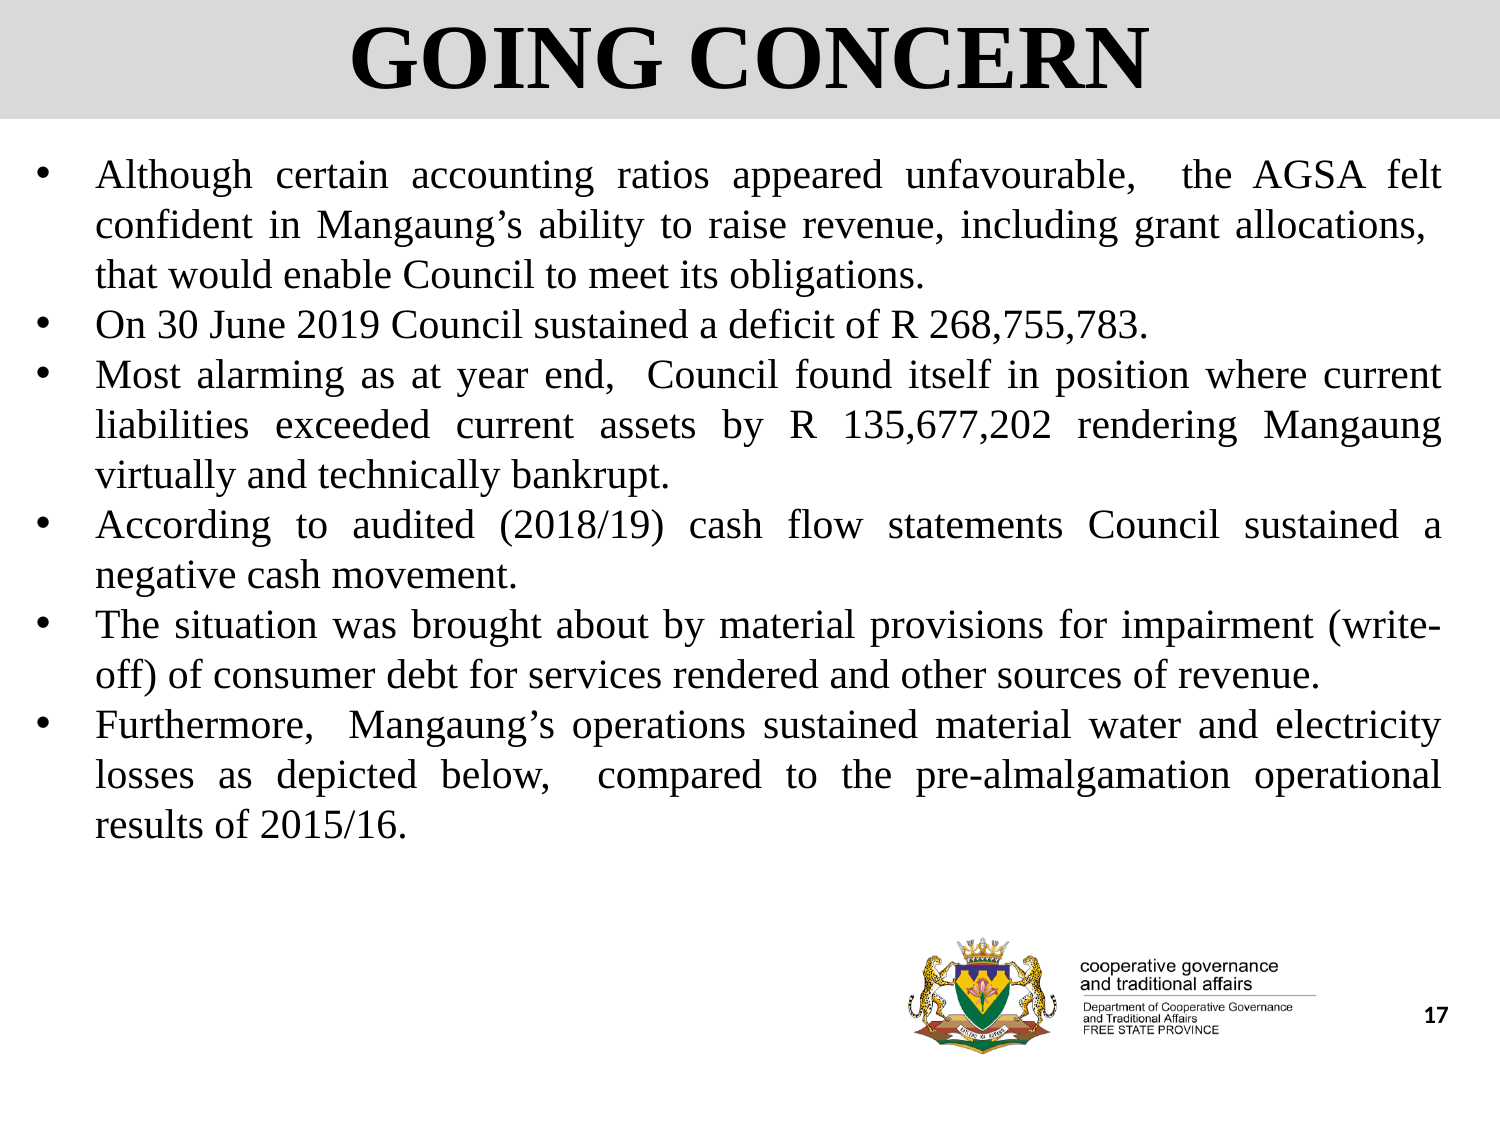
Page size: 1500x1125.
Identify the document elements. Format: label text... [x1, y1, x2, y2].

title GOING CONCERN [0, 0, 1500, 119]
picture [890, 925, 1325, 1059]
slide_number 17 [1325, 983, 1464, 1044]
list Although certain accounting ratios appeared unfavourable, the AGSA felt confident in Mangaung’s ability to raise revenue, including grant allocations, that would enable Council to meet its obligations. On 30 June 2019 Council sustained a deficit of R 268,755,783. Most alarming as at year end, Council found itself in position where current liabilities exceeded current assets by R 135,677,202 rendering Mangaung virtually and technically bankrupt. According to audited (2018/19) cash flow statements Council sustained a negative cash movement. The situation was brought about by material provisions for impairment (write-off) of consumer debt for services rendered and other sources of revenue. Furthermore, Mangaung’s operations sustained material water and electricity losses as depicted below, compared to the pre-almalgamation operational results of 2015/16. [20, 139, 1459, 999]
